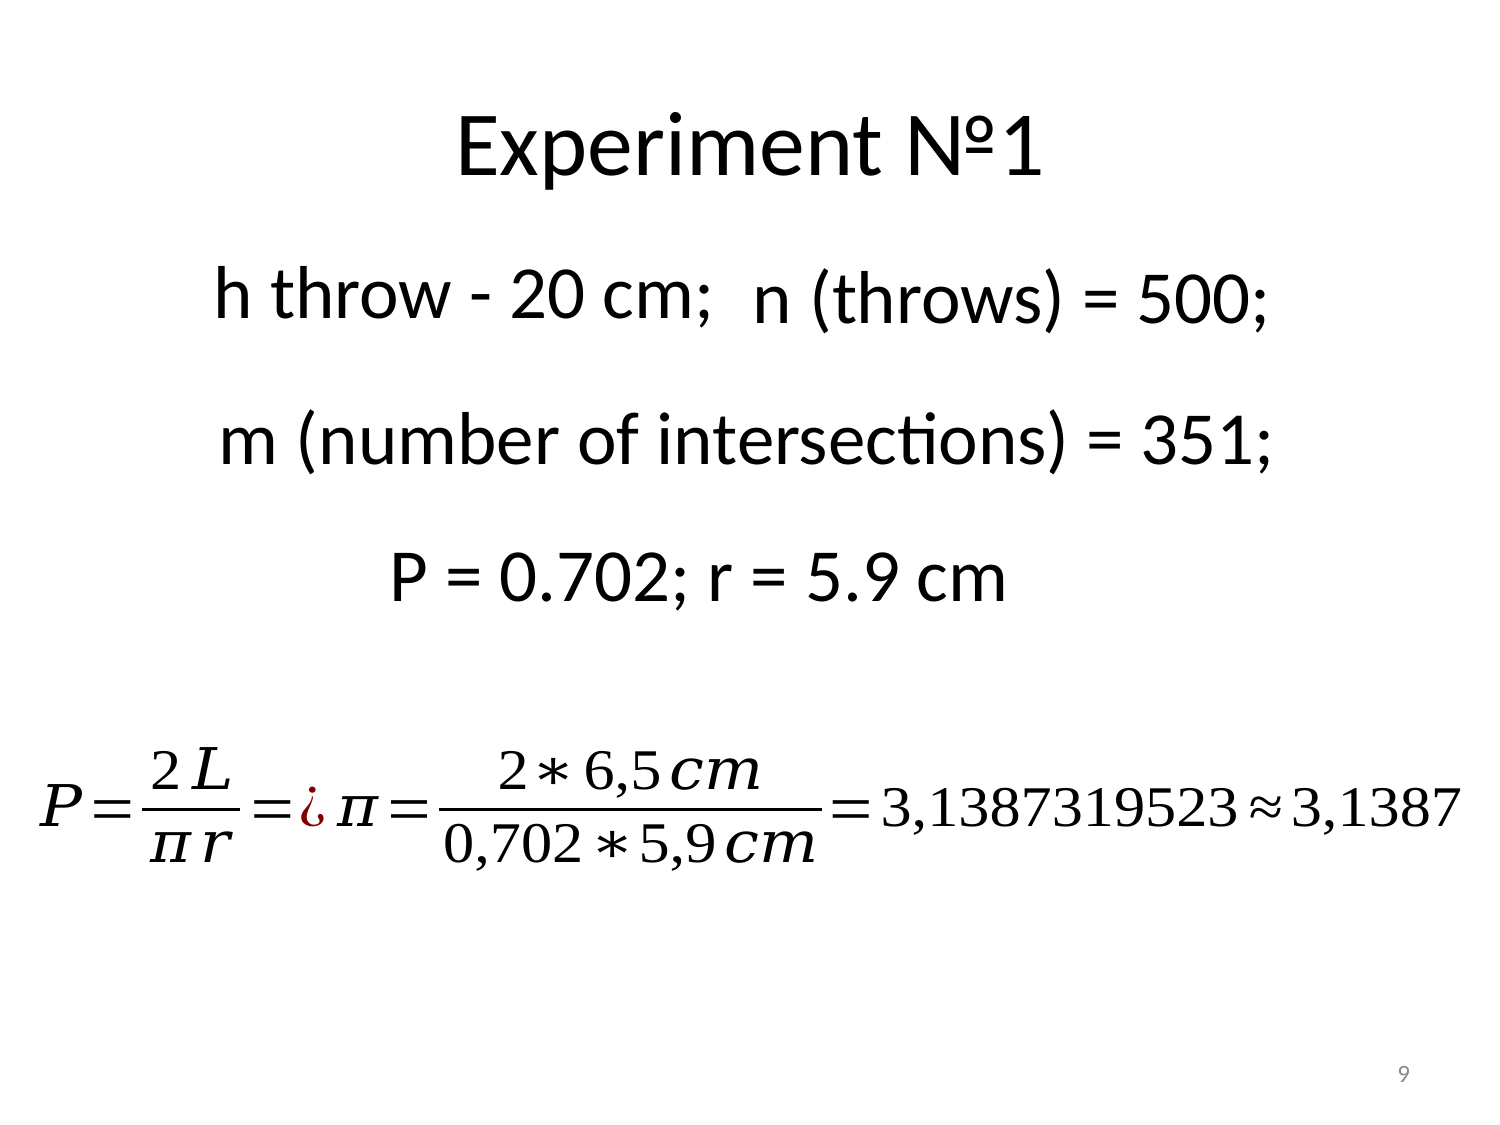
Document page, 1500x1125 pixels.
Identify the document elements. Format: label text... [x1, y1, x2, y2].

text_box P = 0.702; r = 5.9 cm [375, 519, 1102, 625]
text_box n (throws) = 500; [738, 241, 1383, 347]
title Experiment №1 [75, 45, 1425, 233]
text_box h throw - 20 cm; [199, 235, 739, 341]
slide_number 9 [1074, 1042, 1425, 1103]
text_box m (number of intersections) = 351; [204, 382, 1291, 487]
